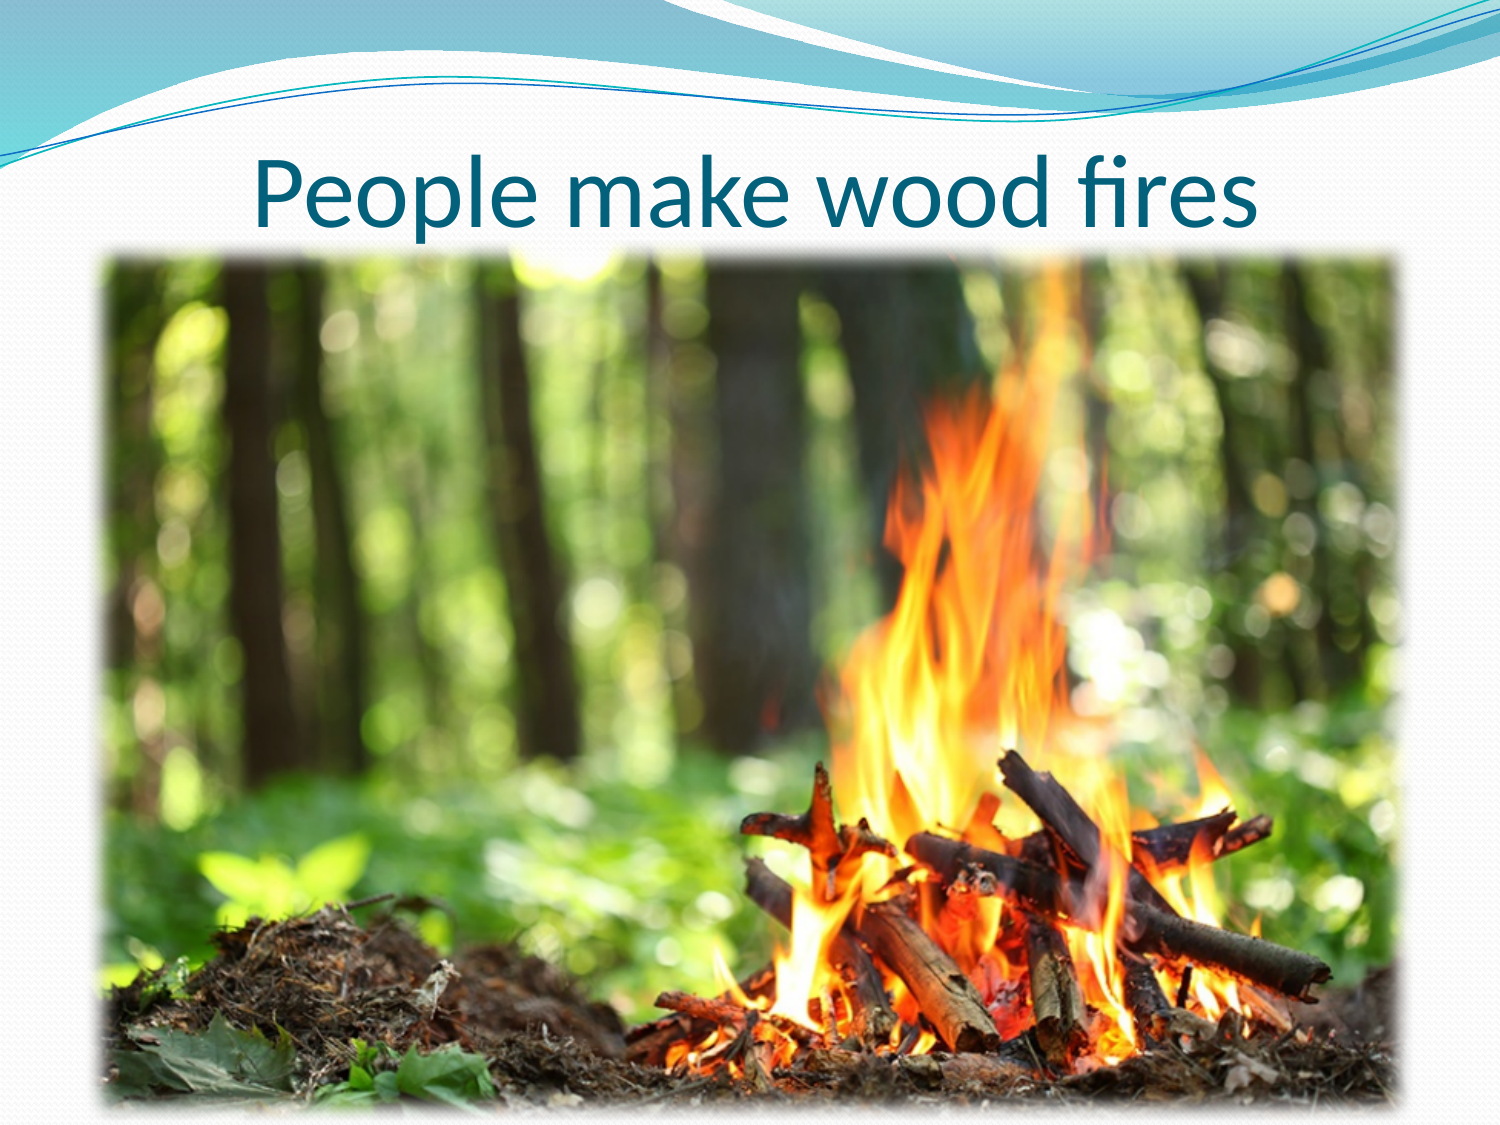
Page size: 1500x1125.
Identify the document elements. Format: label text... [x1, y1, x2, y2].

picture [85, 238, 1415, 1125]
text_box People make wood fires [74, 115, 1438, 303]
